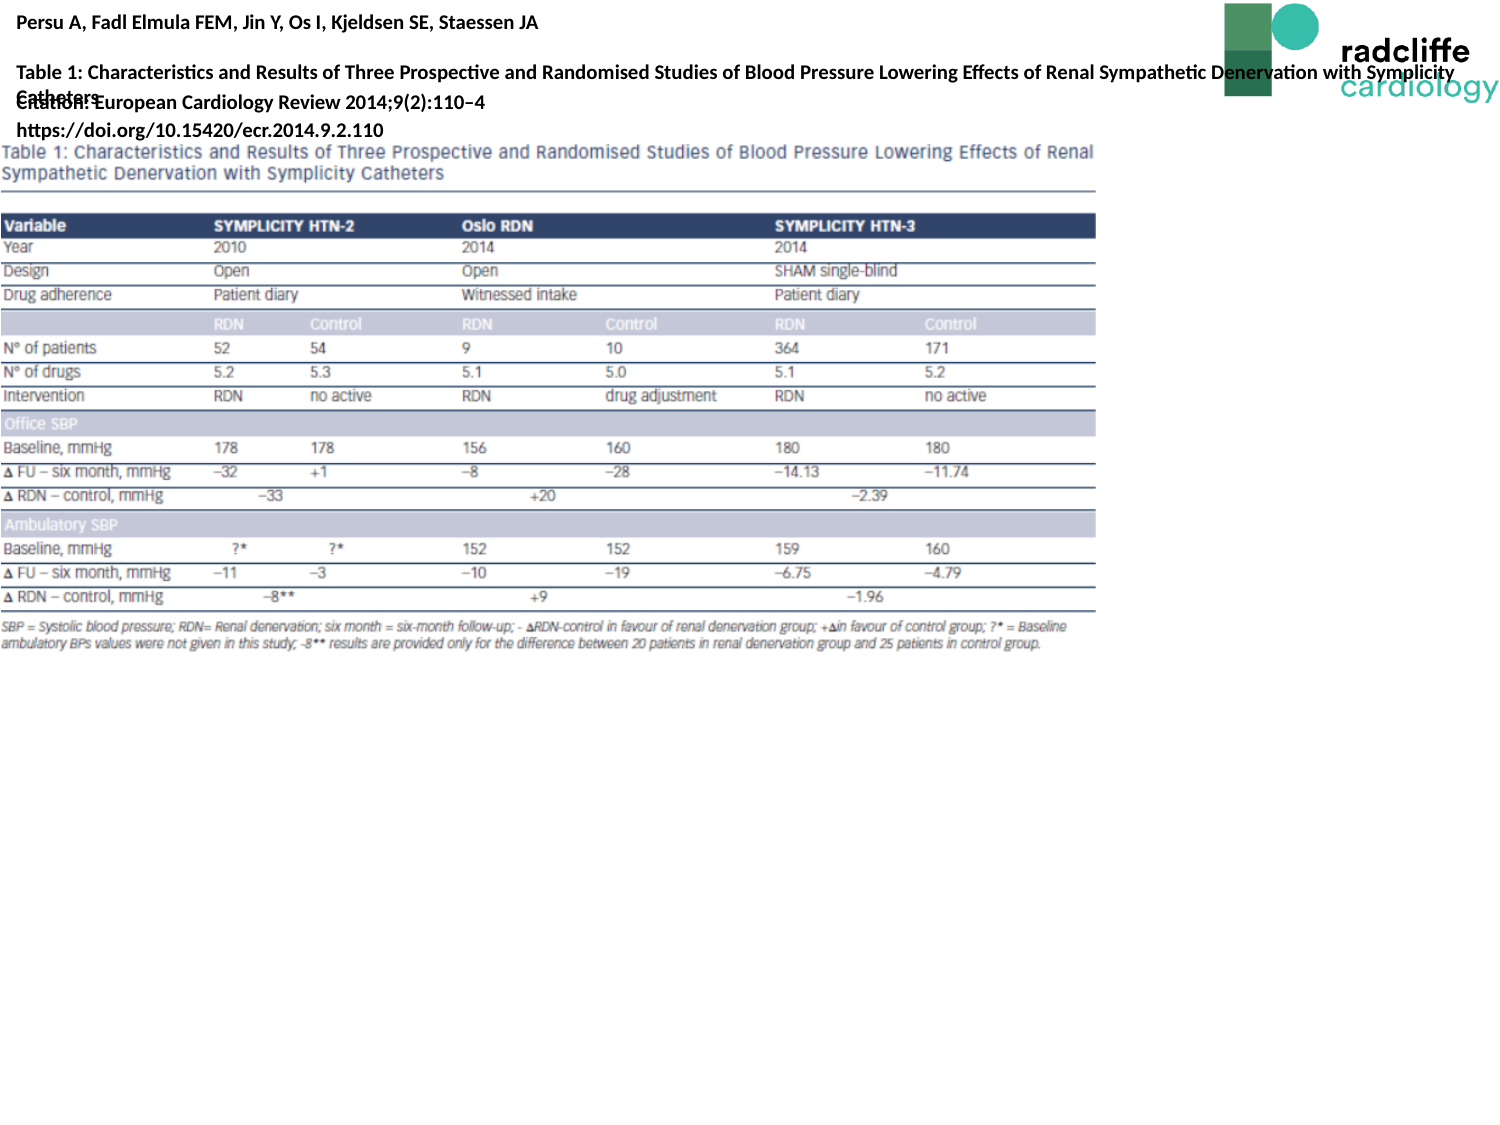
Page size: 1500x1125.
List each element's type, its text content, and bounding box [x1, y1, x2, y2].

text_box Table 1: Characteristics and Results of Three Prospective and Randomised Studies of Blood Pressure Lowering Effects of Renal Sympathetic Denervation with Symplicity Catheters [1, 51, 1224, 81]
picture [1224, 1, 1499, 104]
text_box https://doi.org/10.15420/ecr.2014.9.2.110 [1, 109, 1500, 150]
text_box Citation: European Cardiology Review 2014;9(2):110–4 [1, 81, 1500, 109]
text_box Persu A, Fadl Elmula FEM, Jin Y, Os I, Kjeldsen SE, Staessen JA [1, 1, 939, 42]
picture [1, 141, 1096, 654]
